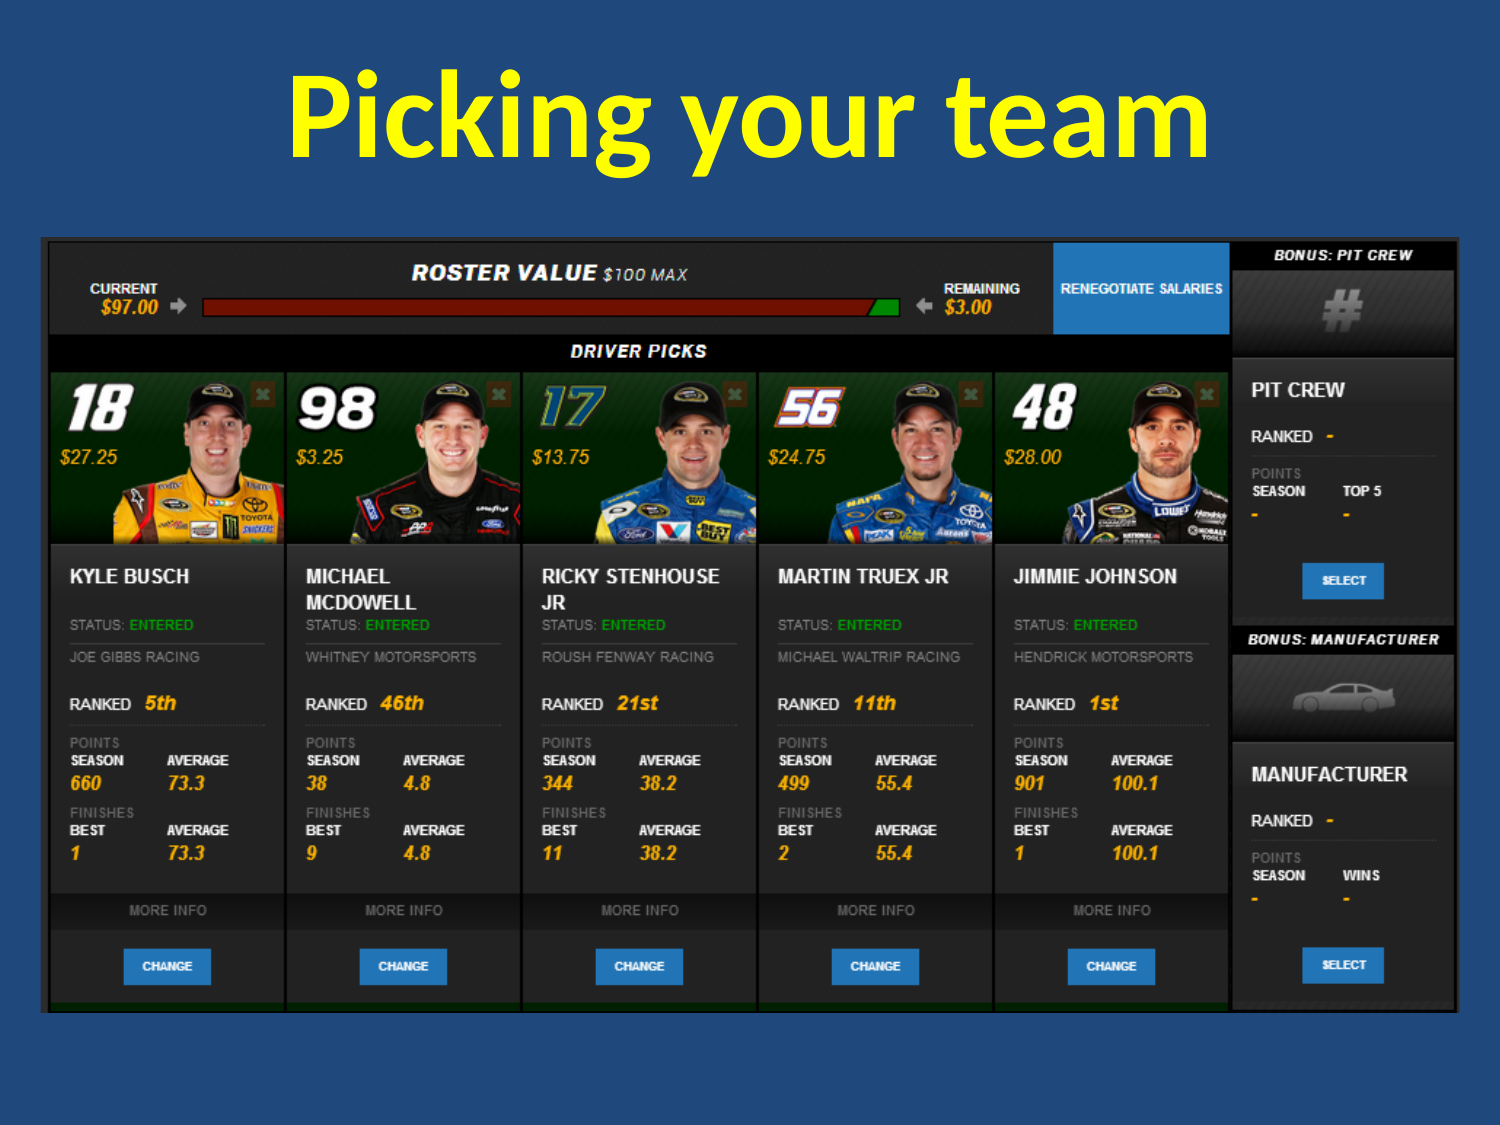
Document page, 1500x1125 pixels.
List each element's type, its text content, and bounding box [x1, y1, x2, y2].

picture [40, 237, 1460, 1013]
text_box Picking your team [271, 24, 1229, 190]
